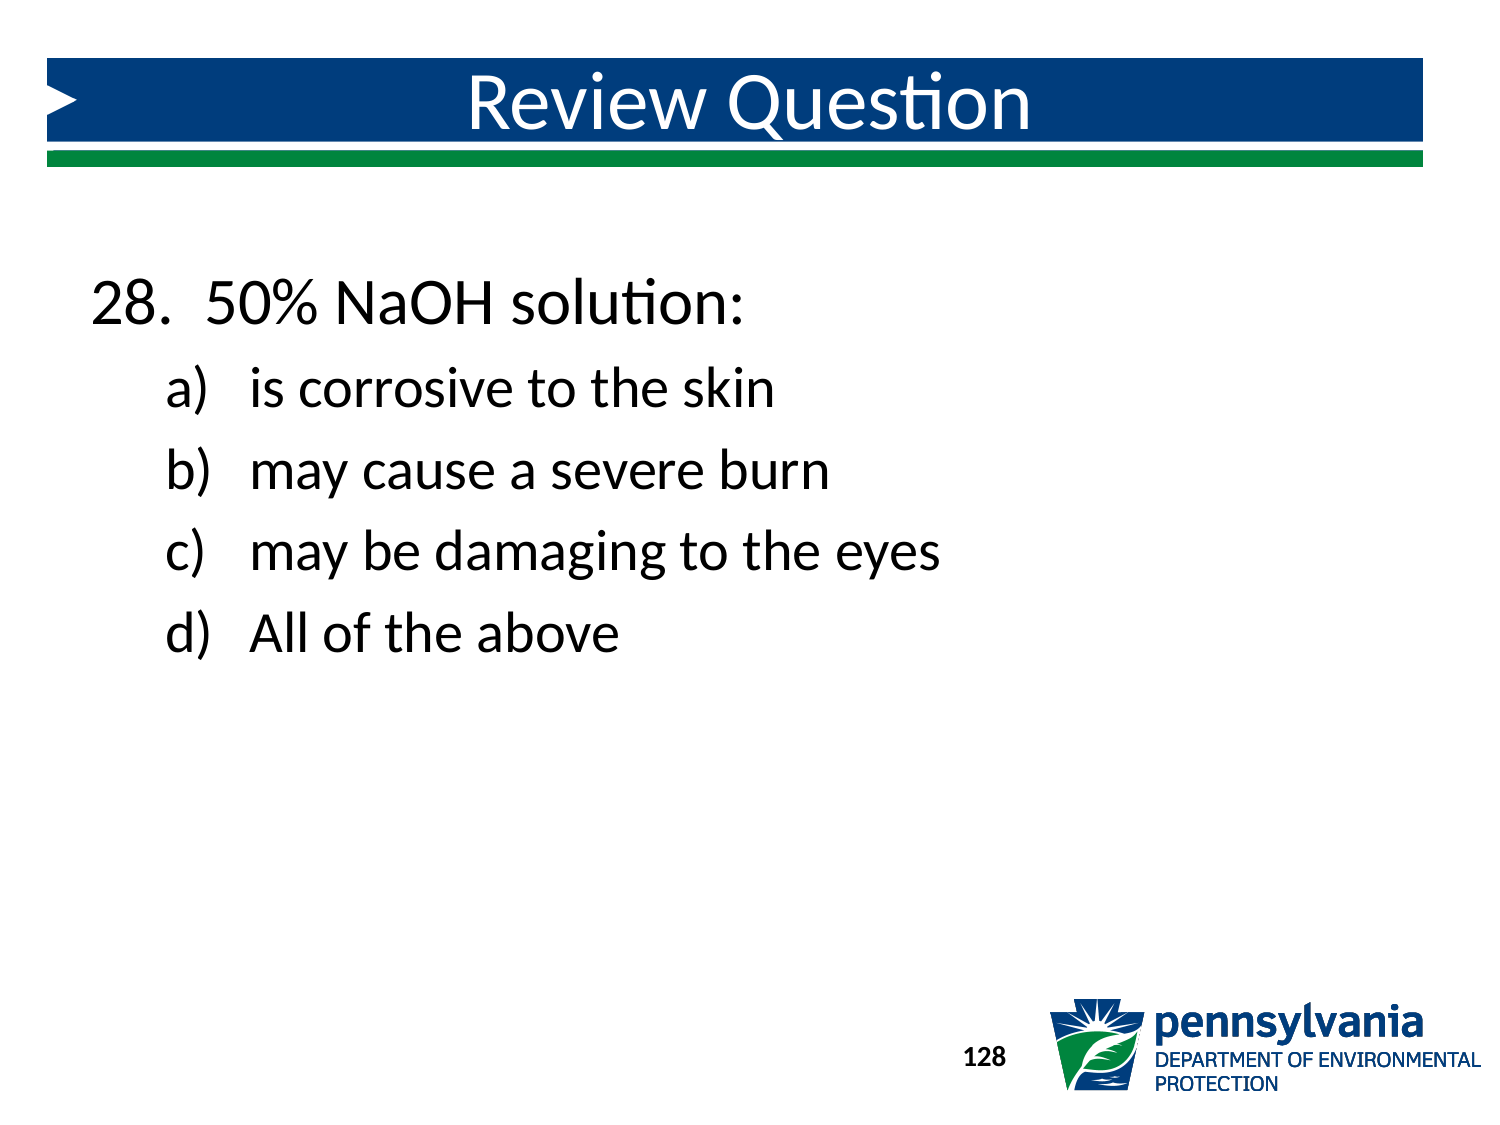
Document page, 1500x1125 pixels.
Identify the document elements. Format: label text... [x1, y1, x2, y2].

slide_number 128 [809, 1024, 1160, 1085]
title Review Question [75, 38, 1425, 182]
picture [47, 58, 75, 167]
picture [1050, 999, 1481, 1091]
list 50% NaOH solution: is corrosive to the skin may cause a severe burn may be damaging to the eyes All of the above [75, 249, 1425, 1005]
